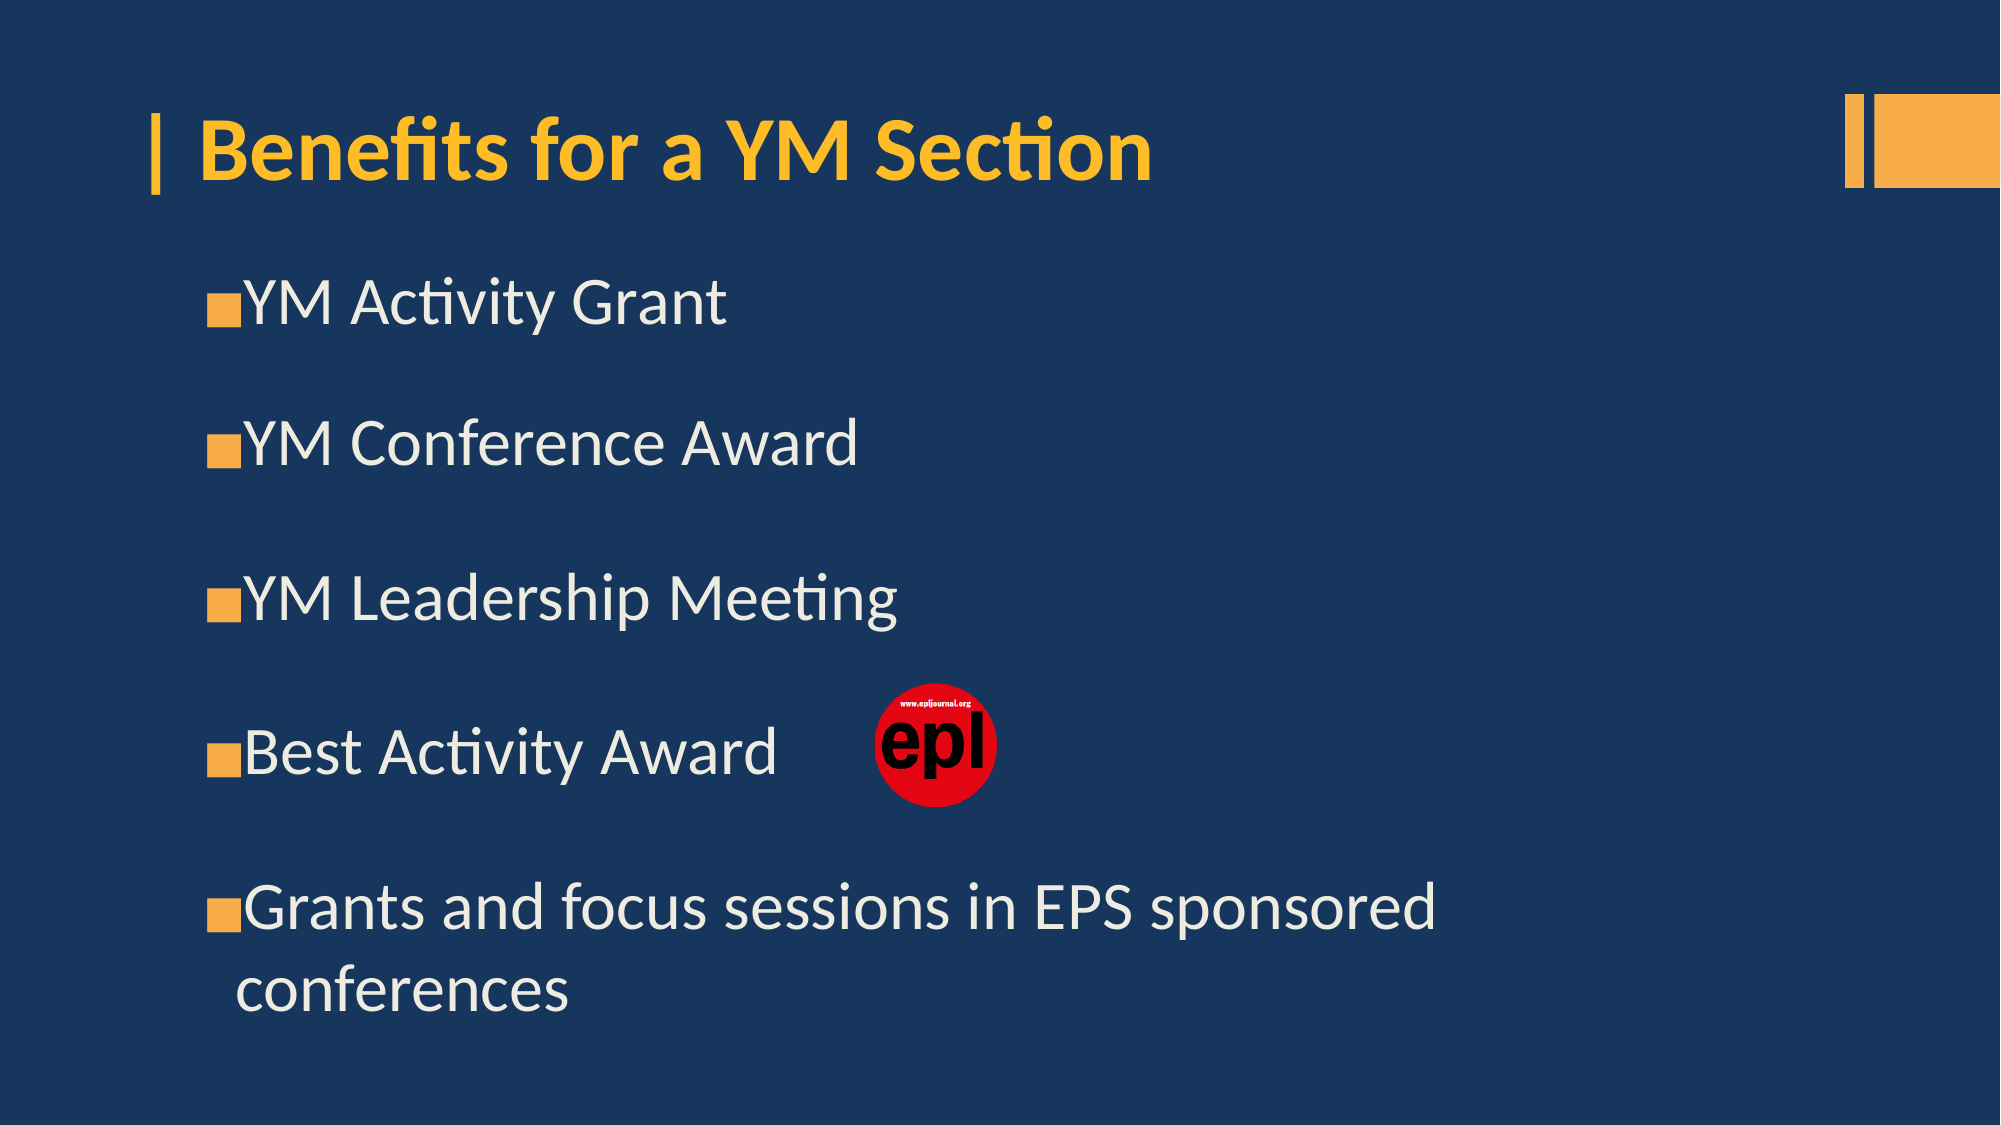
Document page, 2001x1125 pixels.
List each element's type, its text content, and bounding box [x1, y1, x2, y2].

text_box | Benefits for a YM Section [119, 92, 1720, 207]
list YM Activity Grant YM Conference Award YM Leadership Meeting Best Activity Award Grants and focus sessions in EPS sponsored conferences [186, 248, 1800, 1035]
picture [871, 680, 1001, 812]
